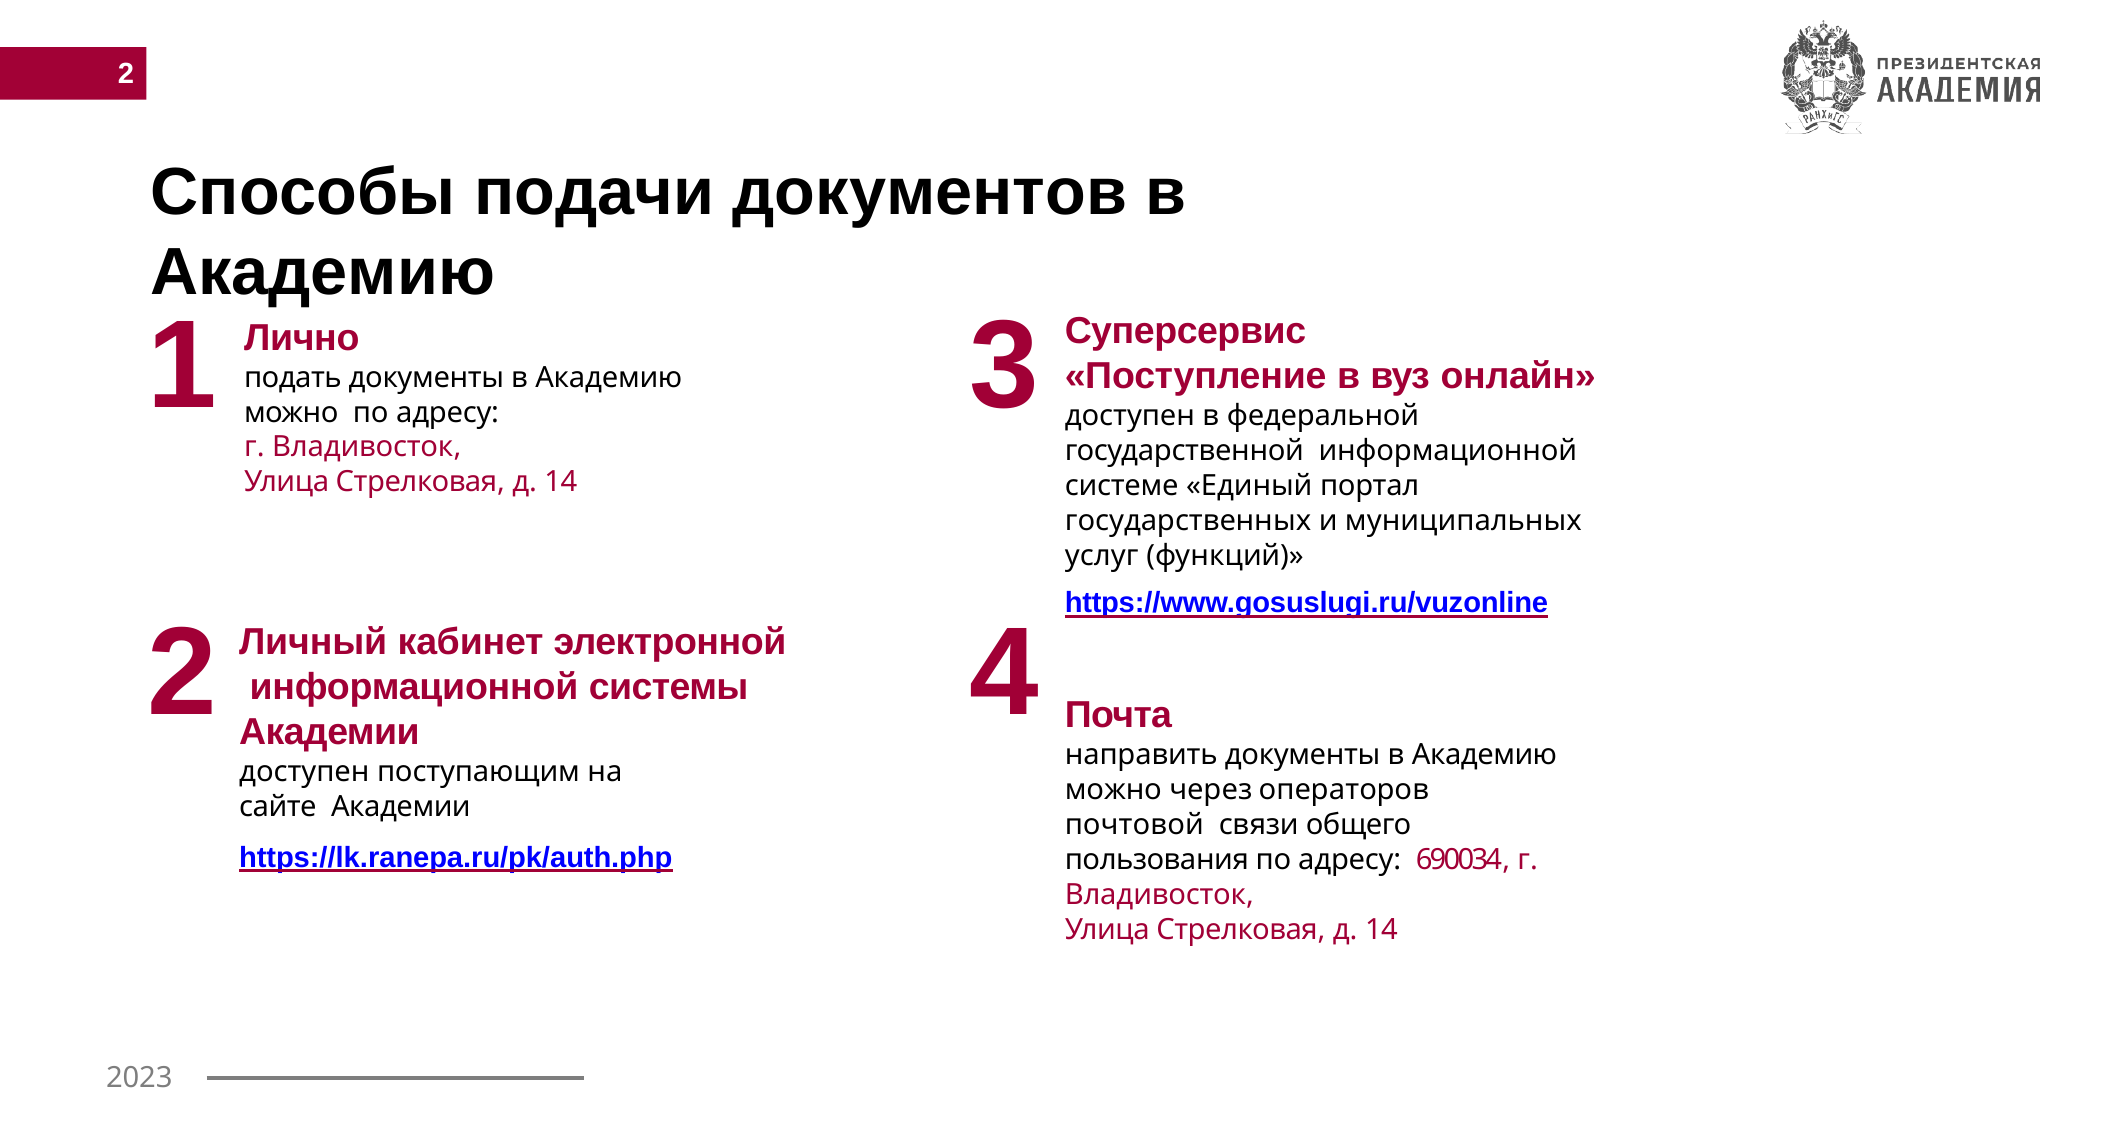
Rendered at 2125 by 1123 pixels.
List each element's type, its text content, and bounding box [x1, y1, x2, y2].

text_box Личный кабинет электронной информационной системы Академии доступен поступающим на сайте Академии https://lk.ranepa.ru/pk/auth.php [237, 740, 793, 873]
slide_number 2023 [103, 1058, 173, 1123]
title Способы подачи документов в Академию [148, 145, 1529, 336]
text_box 2 [115, 52, 137, 89]
text_box 2 4 [145, 587, 1040, 740]
text_box Суперсервис «Поступление в вуз онлайн» доступен в федеральной государственной информационной системе «Единый портал государственных и муниципальных услуг (функций)» https://www.gosuslugi.ru/vuzonline Почта направить документы в Академию можно через операторов почтовой связи общего пользования по адресу: 690034, г. Владивосток, Улица Стрелковая, д. 14 [1062, 304, 1777, 945]
picture [1780, 20, 2040, 134]
text_box Лично подать документы в Академию можно по адресу: г. Владивосток, Улица Стрелковая, д. 14 [242, 433, 757, 498]
text_box 1 3 [145, 280, 1040, 433]
